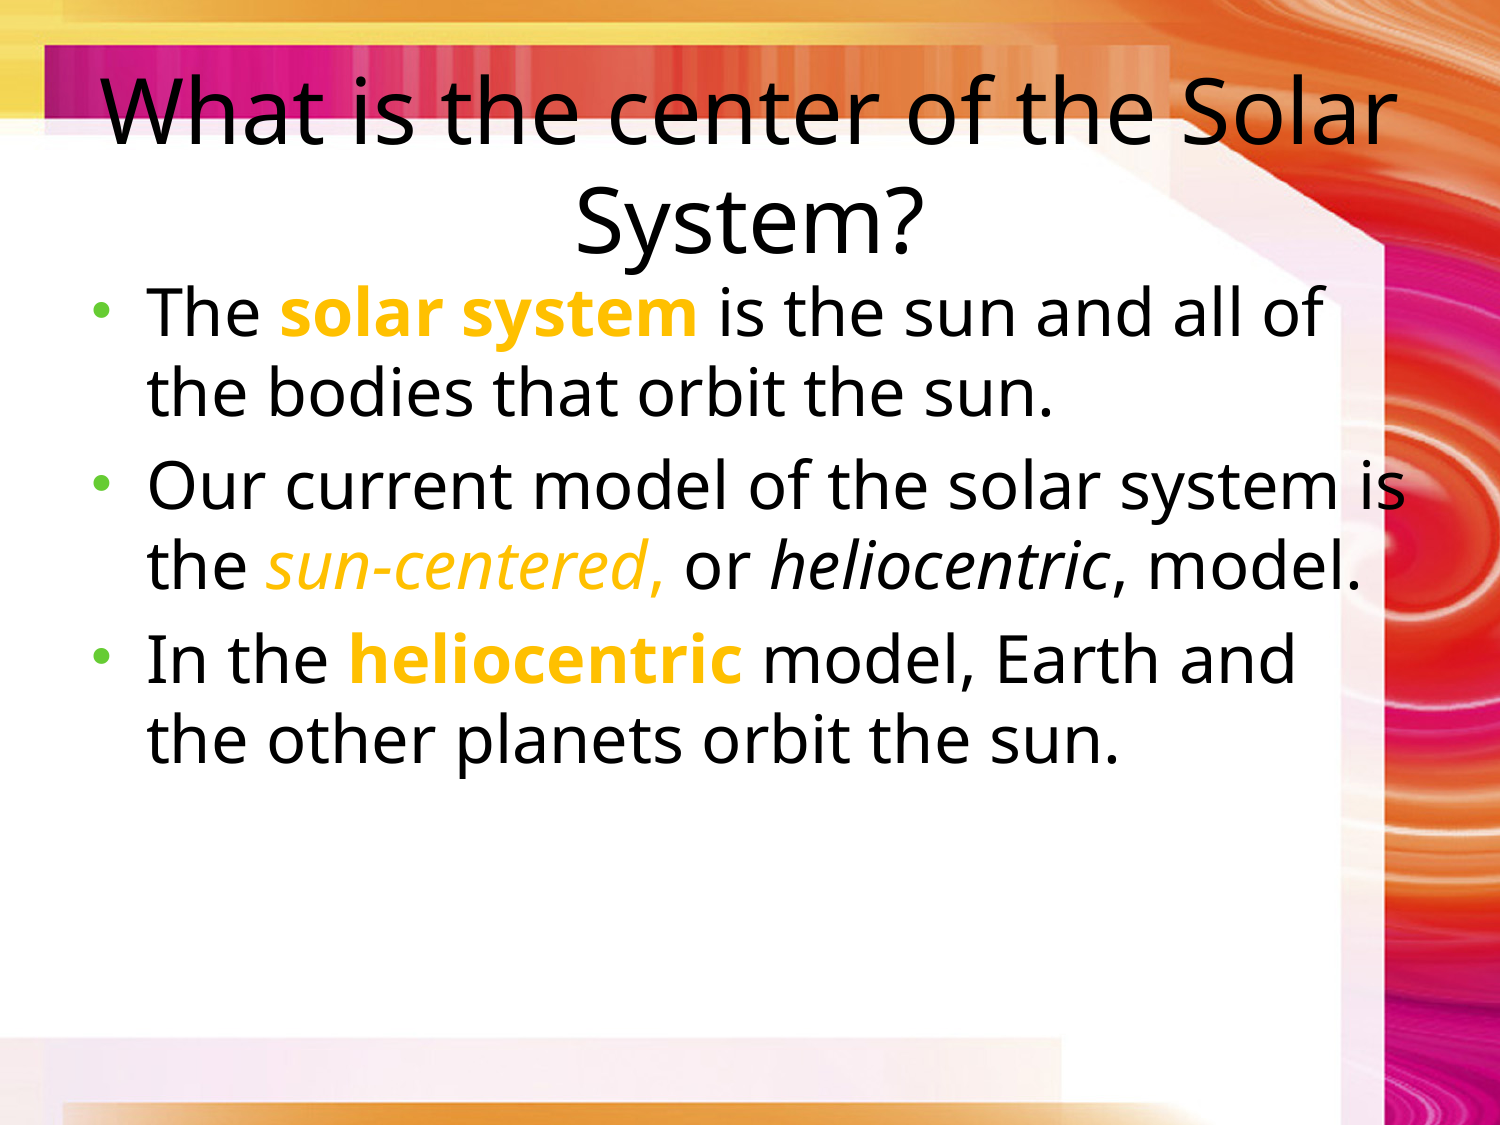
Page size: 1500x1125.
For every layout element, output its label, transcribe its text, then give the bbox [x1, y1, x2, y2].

picture [0, 0, 1500, 1125]
title What is the center of the Solar System? [75, 45, 1425, 233]
list The solar system is the sun and all of the bodies that orbit the sun. Our current model of the solar system is the sun-centered, or heliocentric, model. In the heliocentric model, Earth and the other planets orbit the sun. [75, 262, 1425, 1005]
